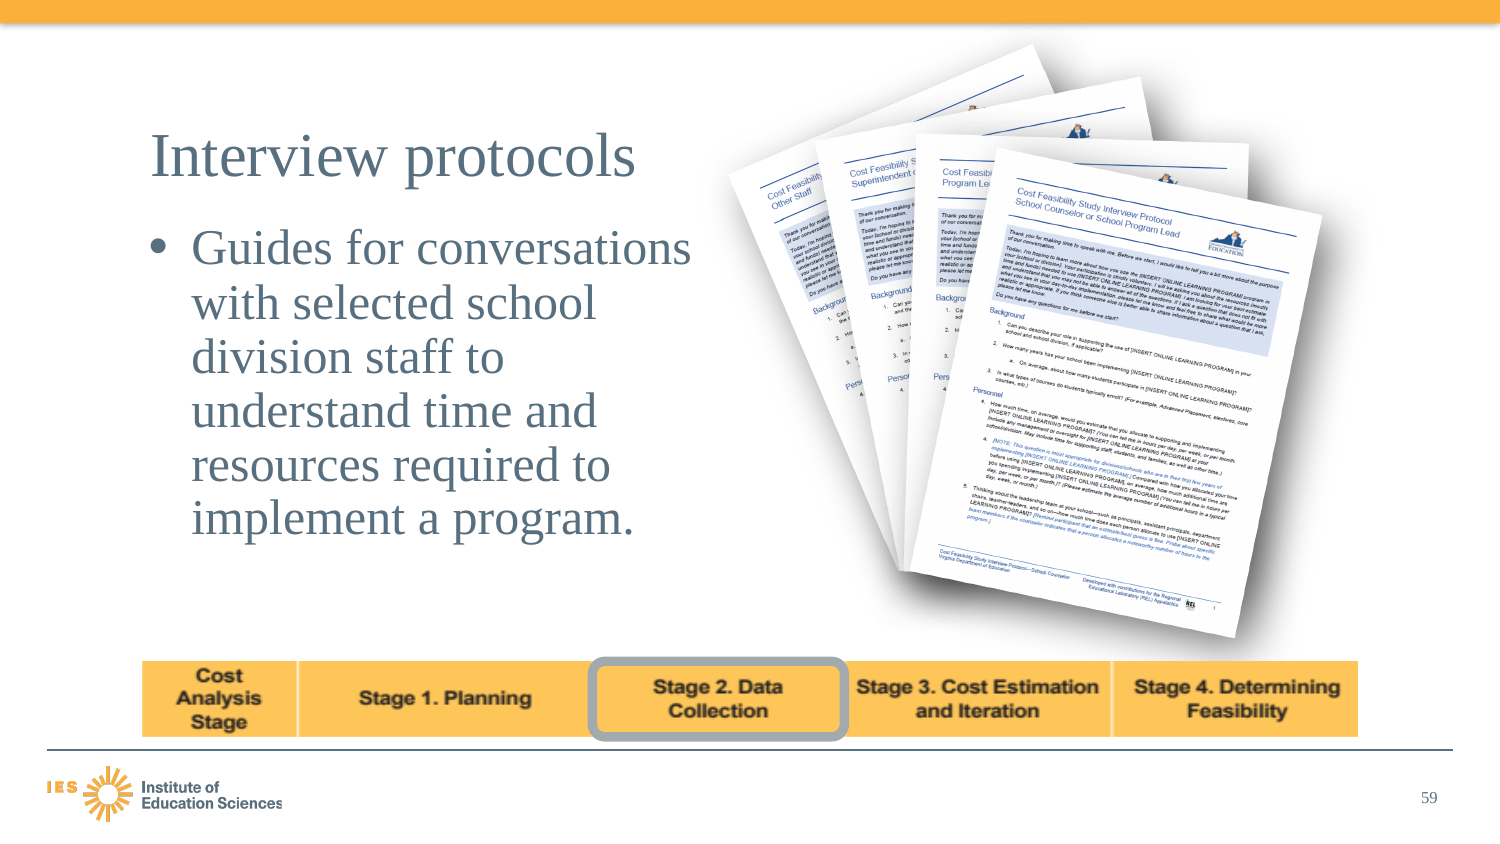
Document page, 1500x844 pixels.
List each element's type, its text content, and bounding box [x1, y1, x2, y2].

picture [729, 45, 1322, 638]
picture [141, 661, 1359, 738]
slide_number 59 [1394, 774, 1454, 820]
text_box Guides for conversations with selected school division staff to understand time and resources required to implement a program. [134, 216, 707, 603]
title Interview protocols [135, 106, 748, 193]
